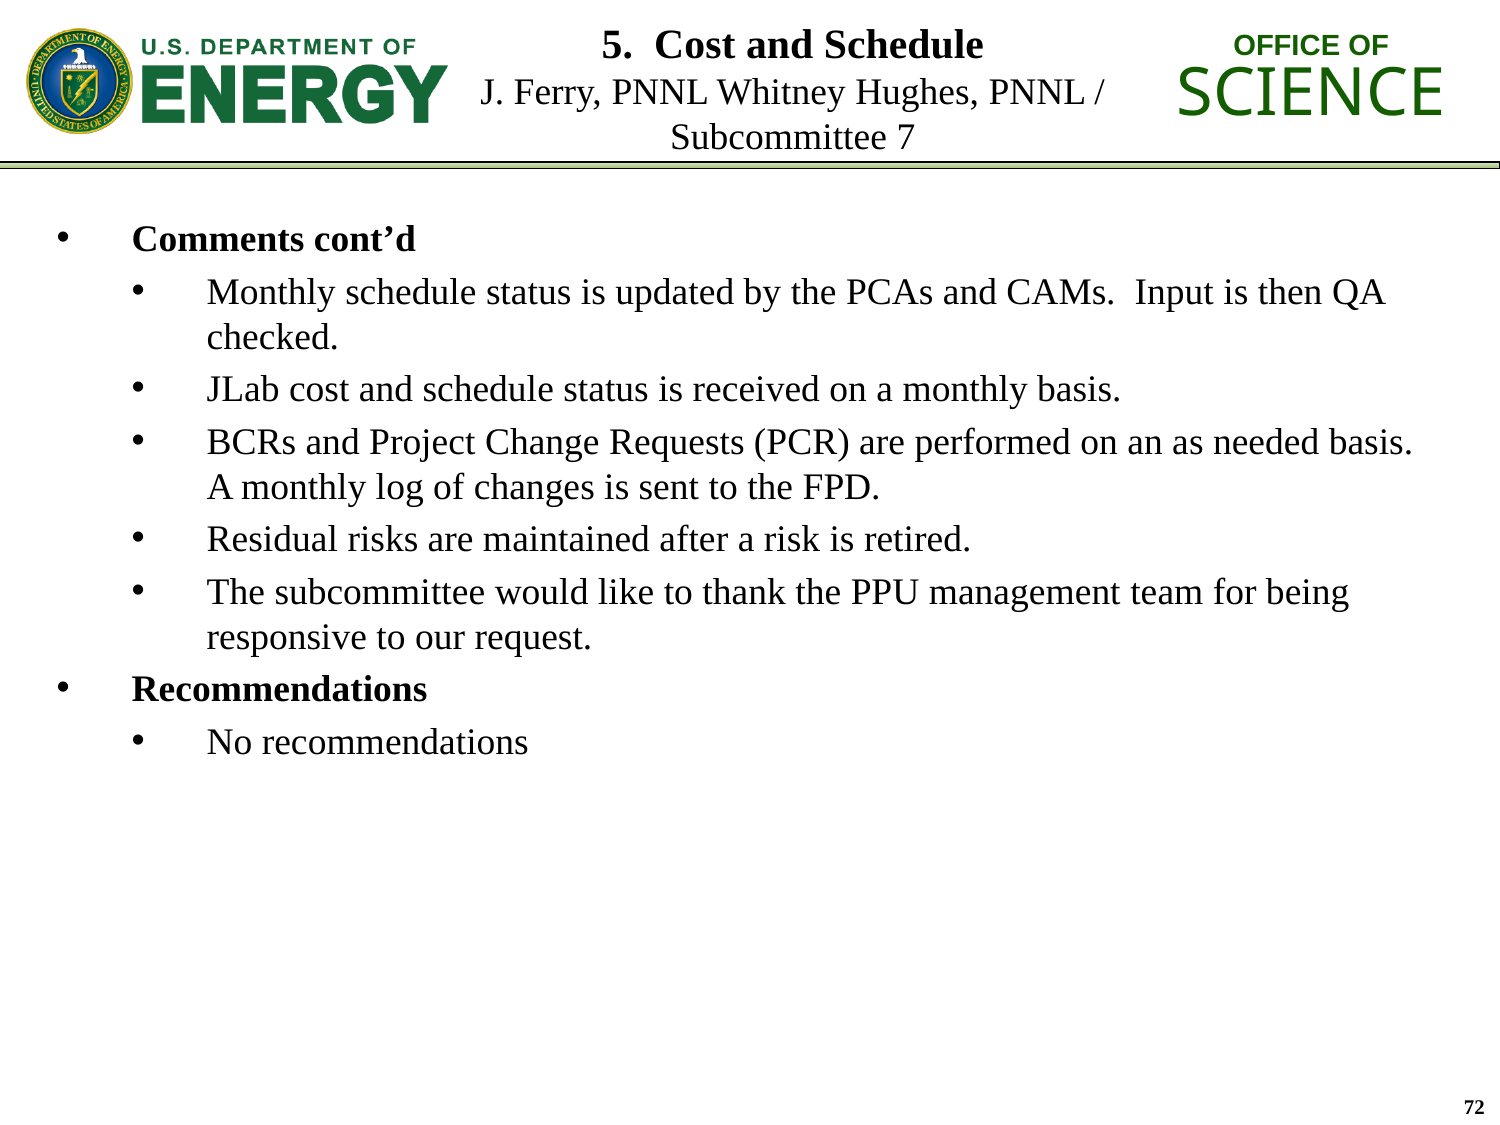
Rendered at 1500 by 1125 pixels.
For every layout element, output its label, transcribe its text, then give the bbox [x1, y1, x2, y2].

slide_number 72 [1437, 1085, 1500, 1125]
title 5. Cost and Schedule J. Ferry, PNNL Whitney Hughes, PNNL / Subcommittee 7 [414, 18, 1172, 156]
picture [26, 28, 414, 134]
text_box Comments cont’d Monthly schedule status is updated by the PCAs and CAMs. Input is then QA checked. JLab cost and schedule status is received on a monthly basis. BCRs and Project Change Requests (PCR) are performed on an as needed basis. A monthly log of changes is sent to the FPD. Residual risks are maintained after a risk is retired. The subcommittee would like to thank the PPU management team for being responsive to our request. Recommendations No recommendations [41, 206, 1459, 822]
